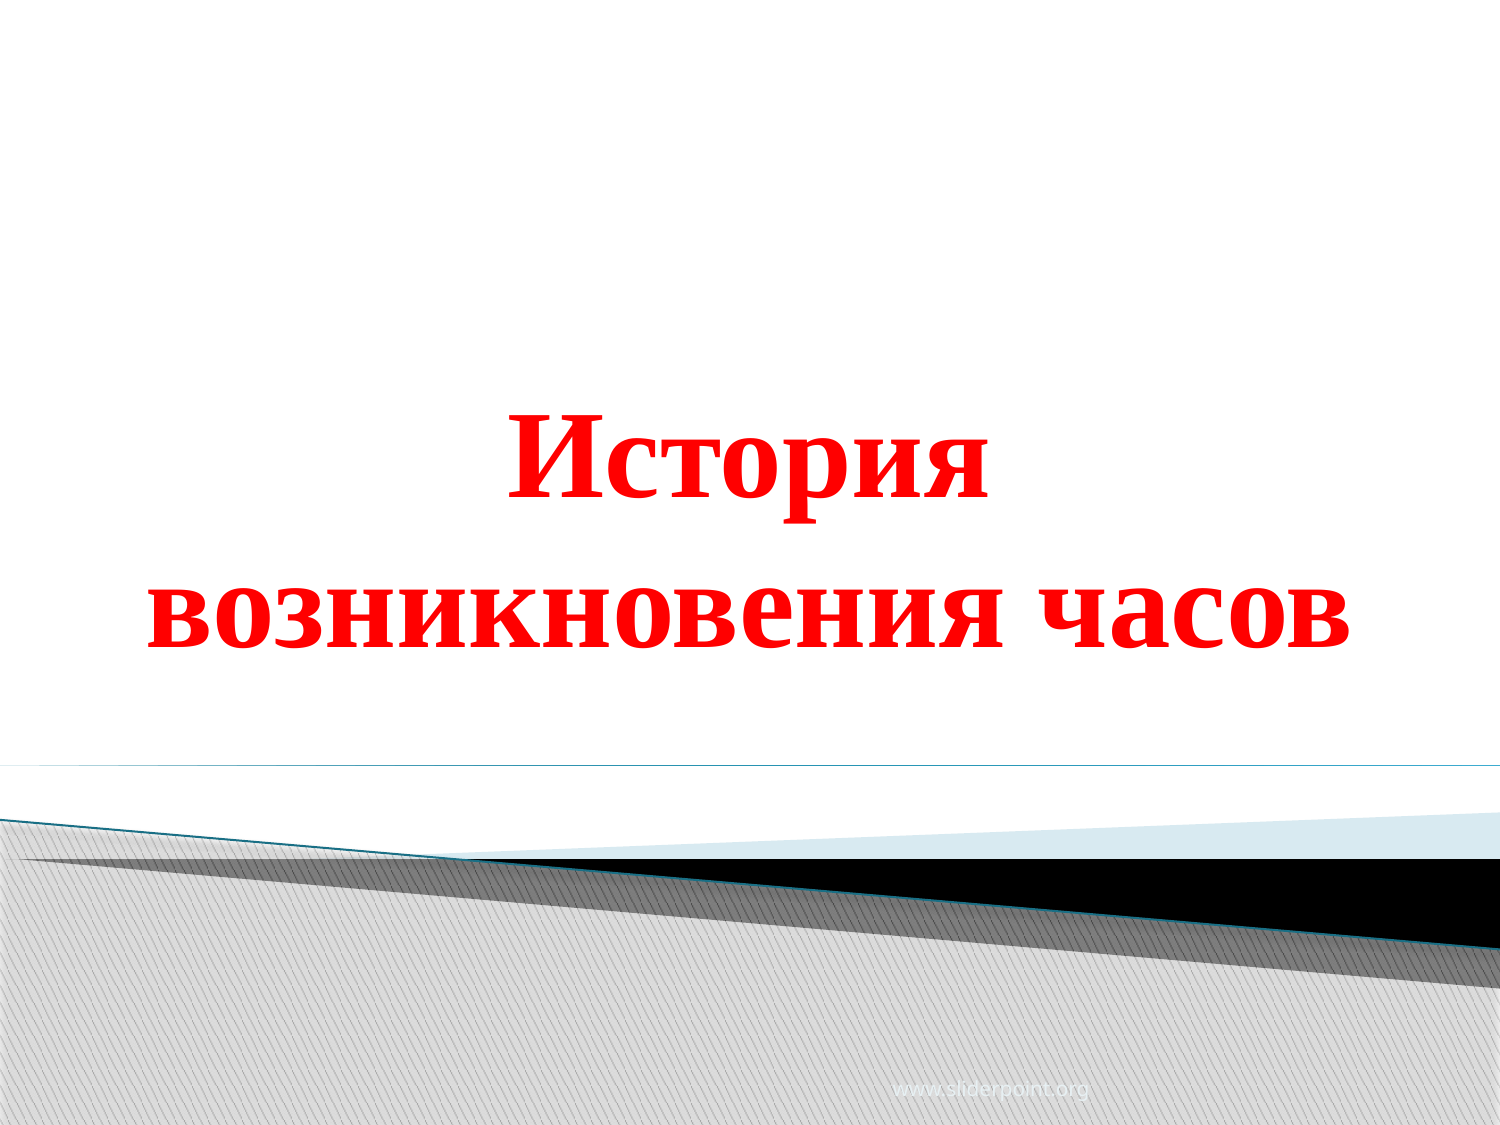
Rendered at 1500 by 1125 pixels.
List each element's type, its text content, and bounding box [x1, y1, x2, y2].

picture [5, 859, 1500, 989]
footer www.sliderpoint.org [718, 1051, 1105, 1112]
title История возникновения часов [112, 66, 1388, 680]
